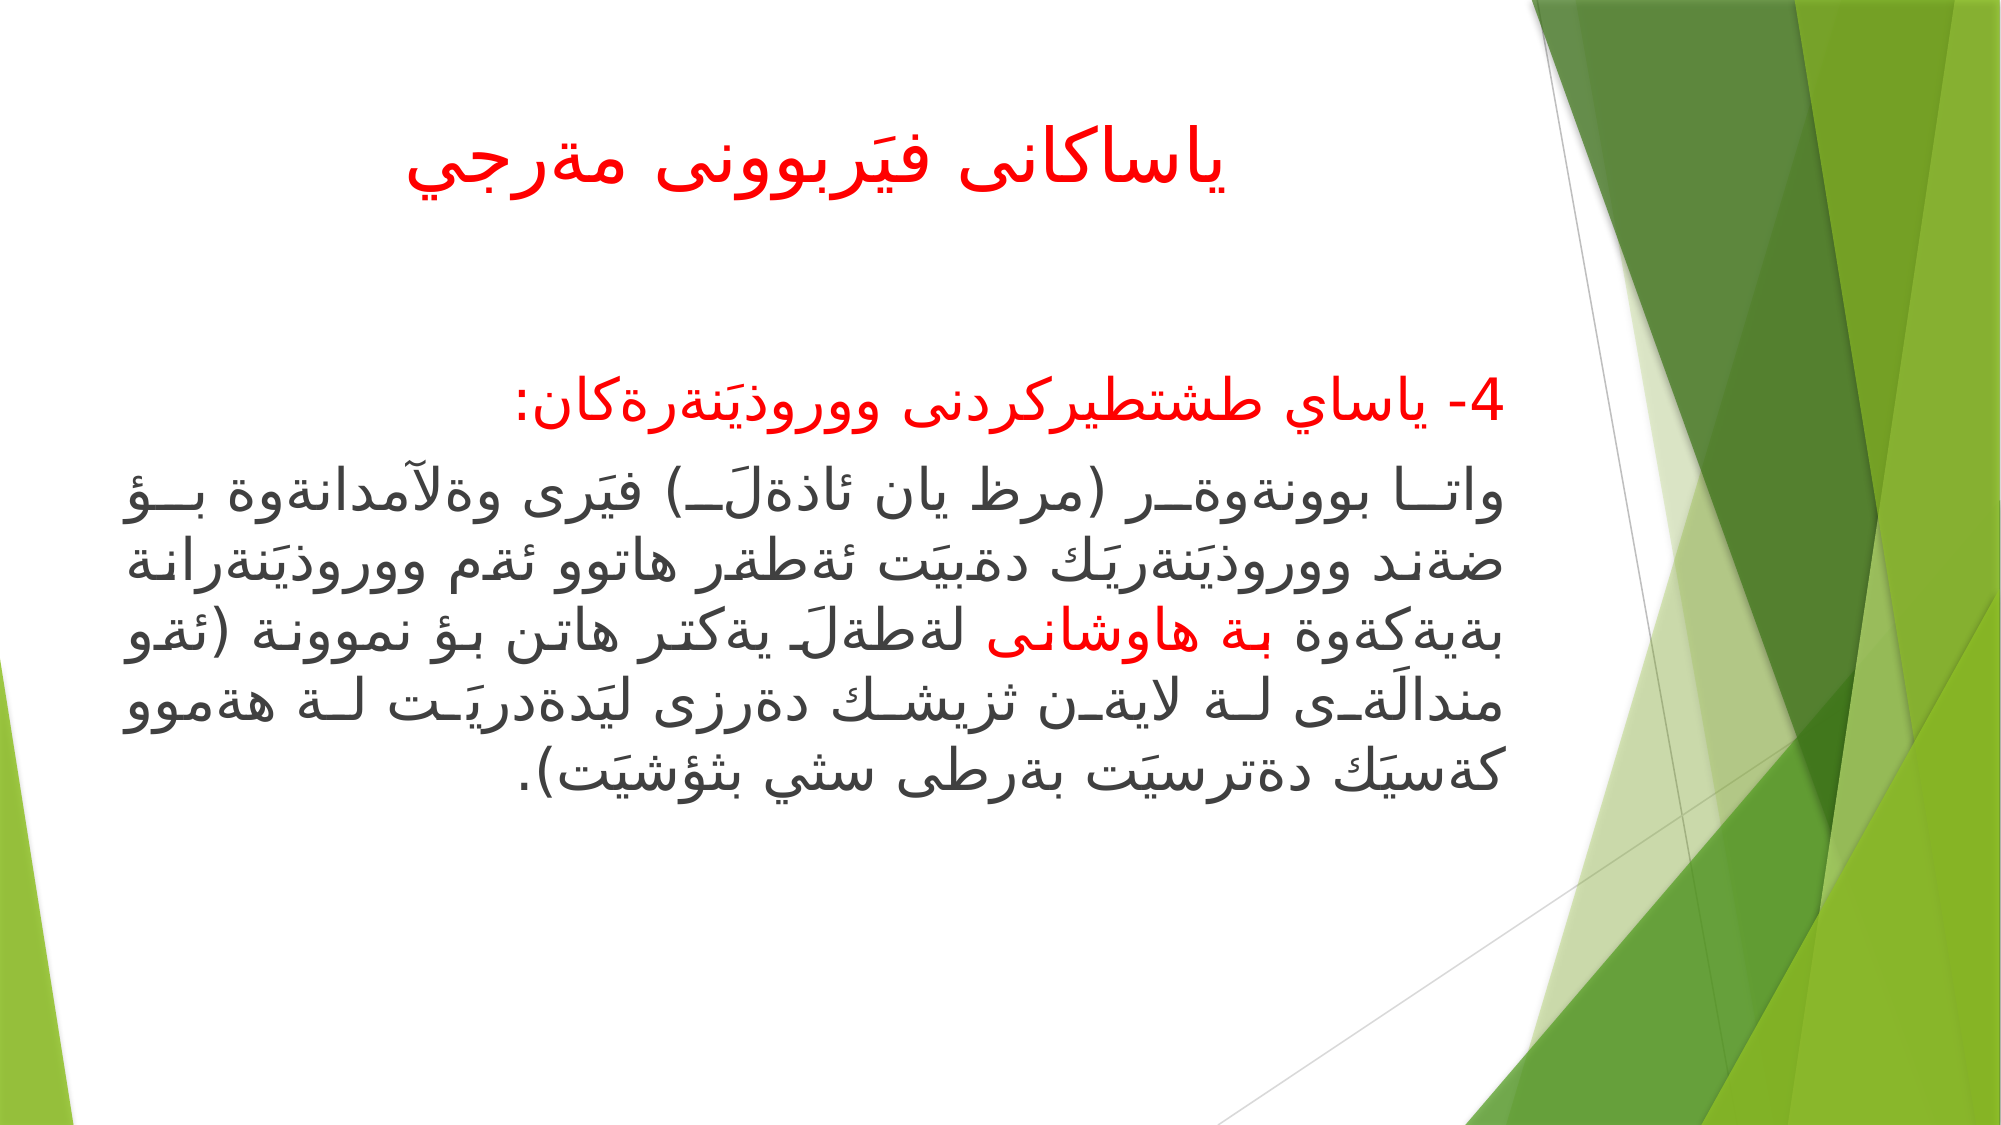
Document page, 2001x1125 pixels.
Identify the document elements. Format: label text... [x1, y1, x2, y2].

list 4- ياساي طشتطيركردنى ووروذيَنةرةكان: واتا بوونةوةر (مرظ يان ئاذةلَ) فيَرى وةلآمدانةوة بؤ ضةند ووروذيَنةريَك دةبيَت ئةطةر هاتوو ئةم ووروذيَنةرانة بةيةكةوة بة هاوشانى لةطةلَ يةكتر هاتن بؤ نموونة (ئةو مندالَةى لة لايةن ثزيشك دةرزى ليَدةدريَت لة هةموو كةسيَك دةترسيَت بةرطى سثي بثؤشيَت). [111, 354, 1522, 992]
title ياساكانى فيَربوونى مةرجي [111, 99, 1522, 317]
